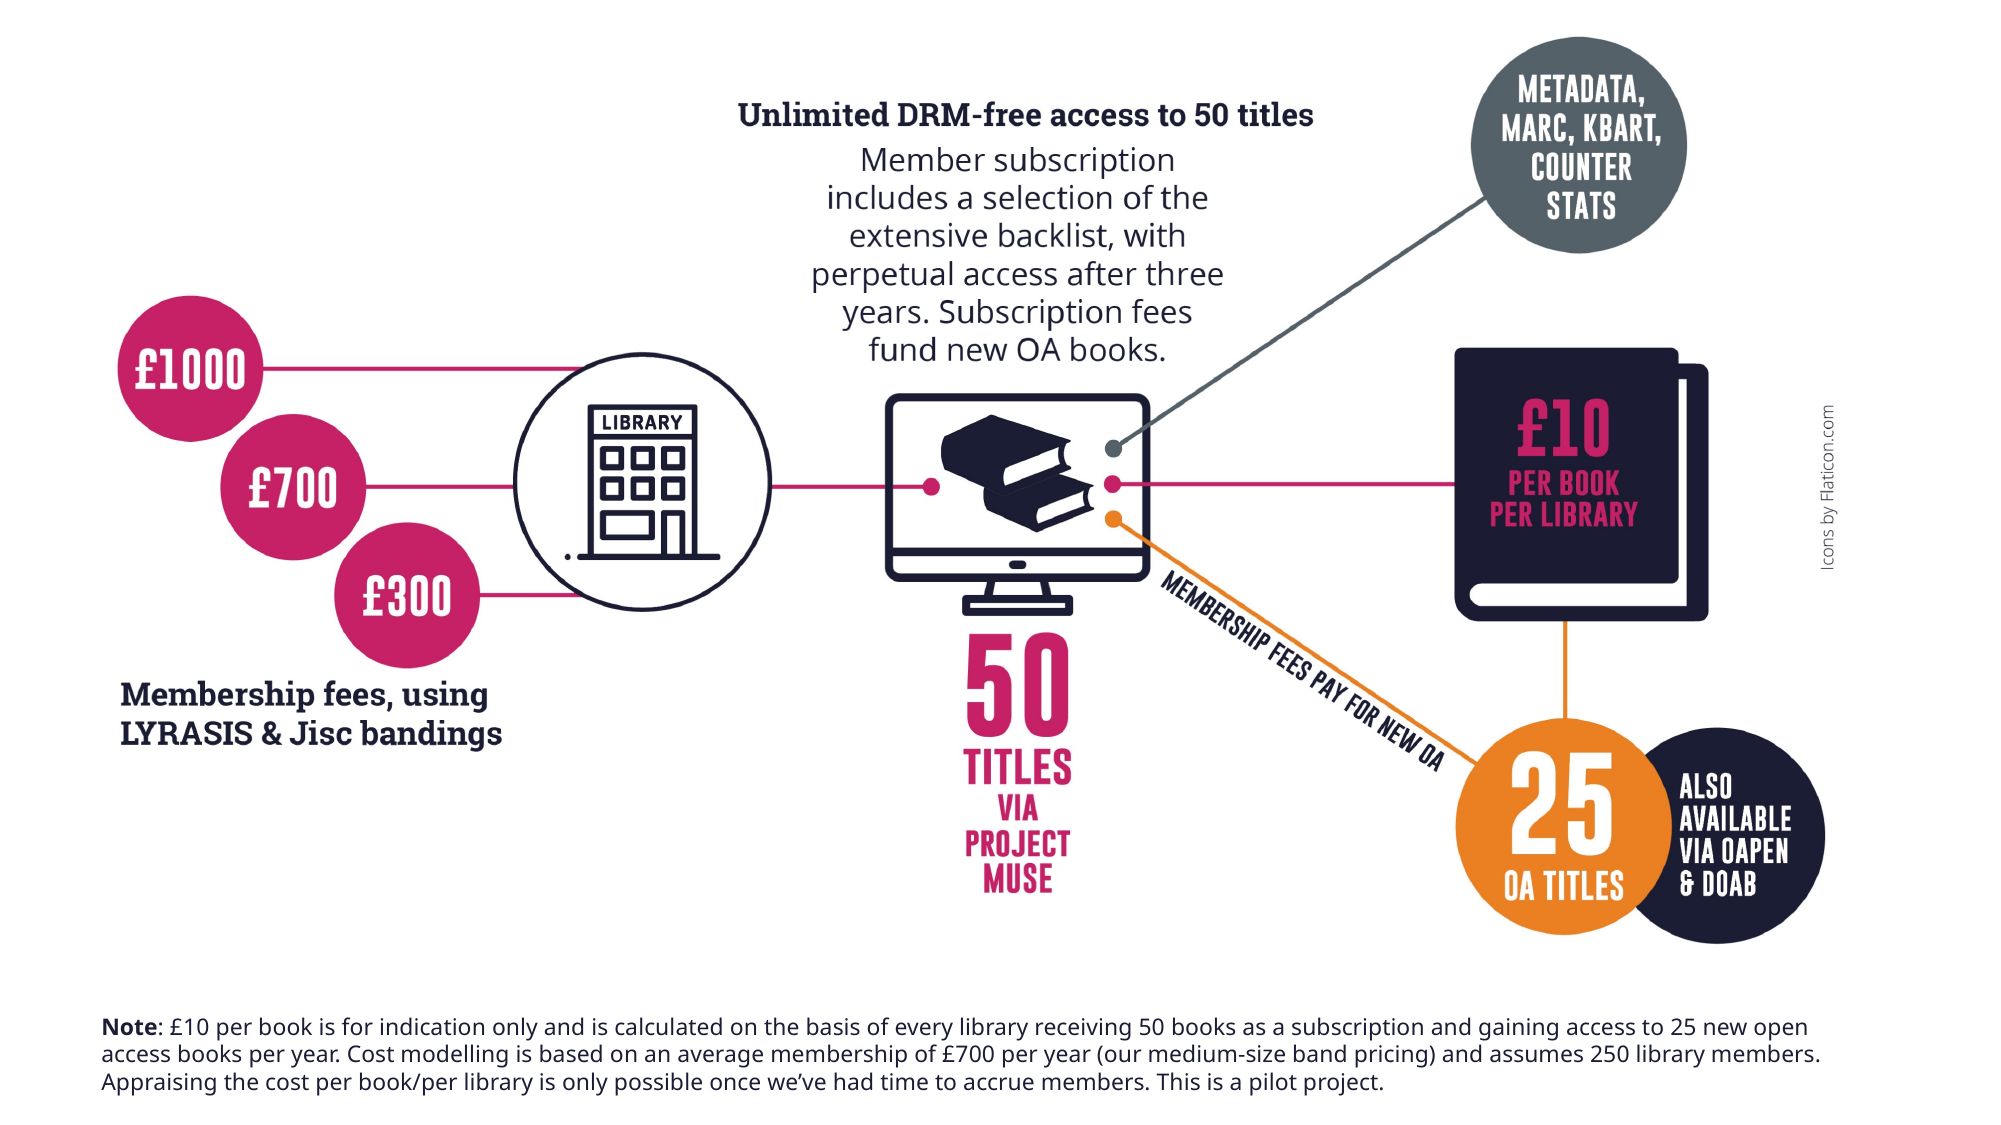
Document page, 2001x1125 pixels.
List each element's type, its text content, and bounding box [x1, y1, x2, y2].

picture [100, 21, 1869, 956]
text_box Note: £10 per book is for indication only and is calculated on the basis of every library receiving 50 books as a subscription and gaining access to 25 new open access books per year. Cost modelling is based on an average membership of £700 per year (our medium-size band pricing) and assumes 250 library members. Appraising the cost per book/per library is only possible once we’ve had time to accrue members. This is a pilot project. [86, 1005, 1883, 1103]
